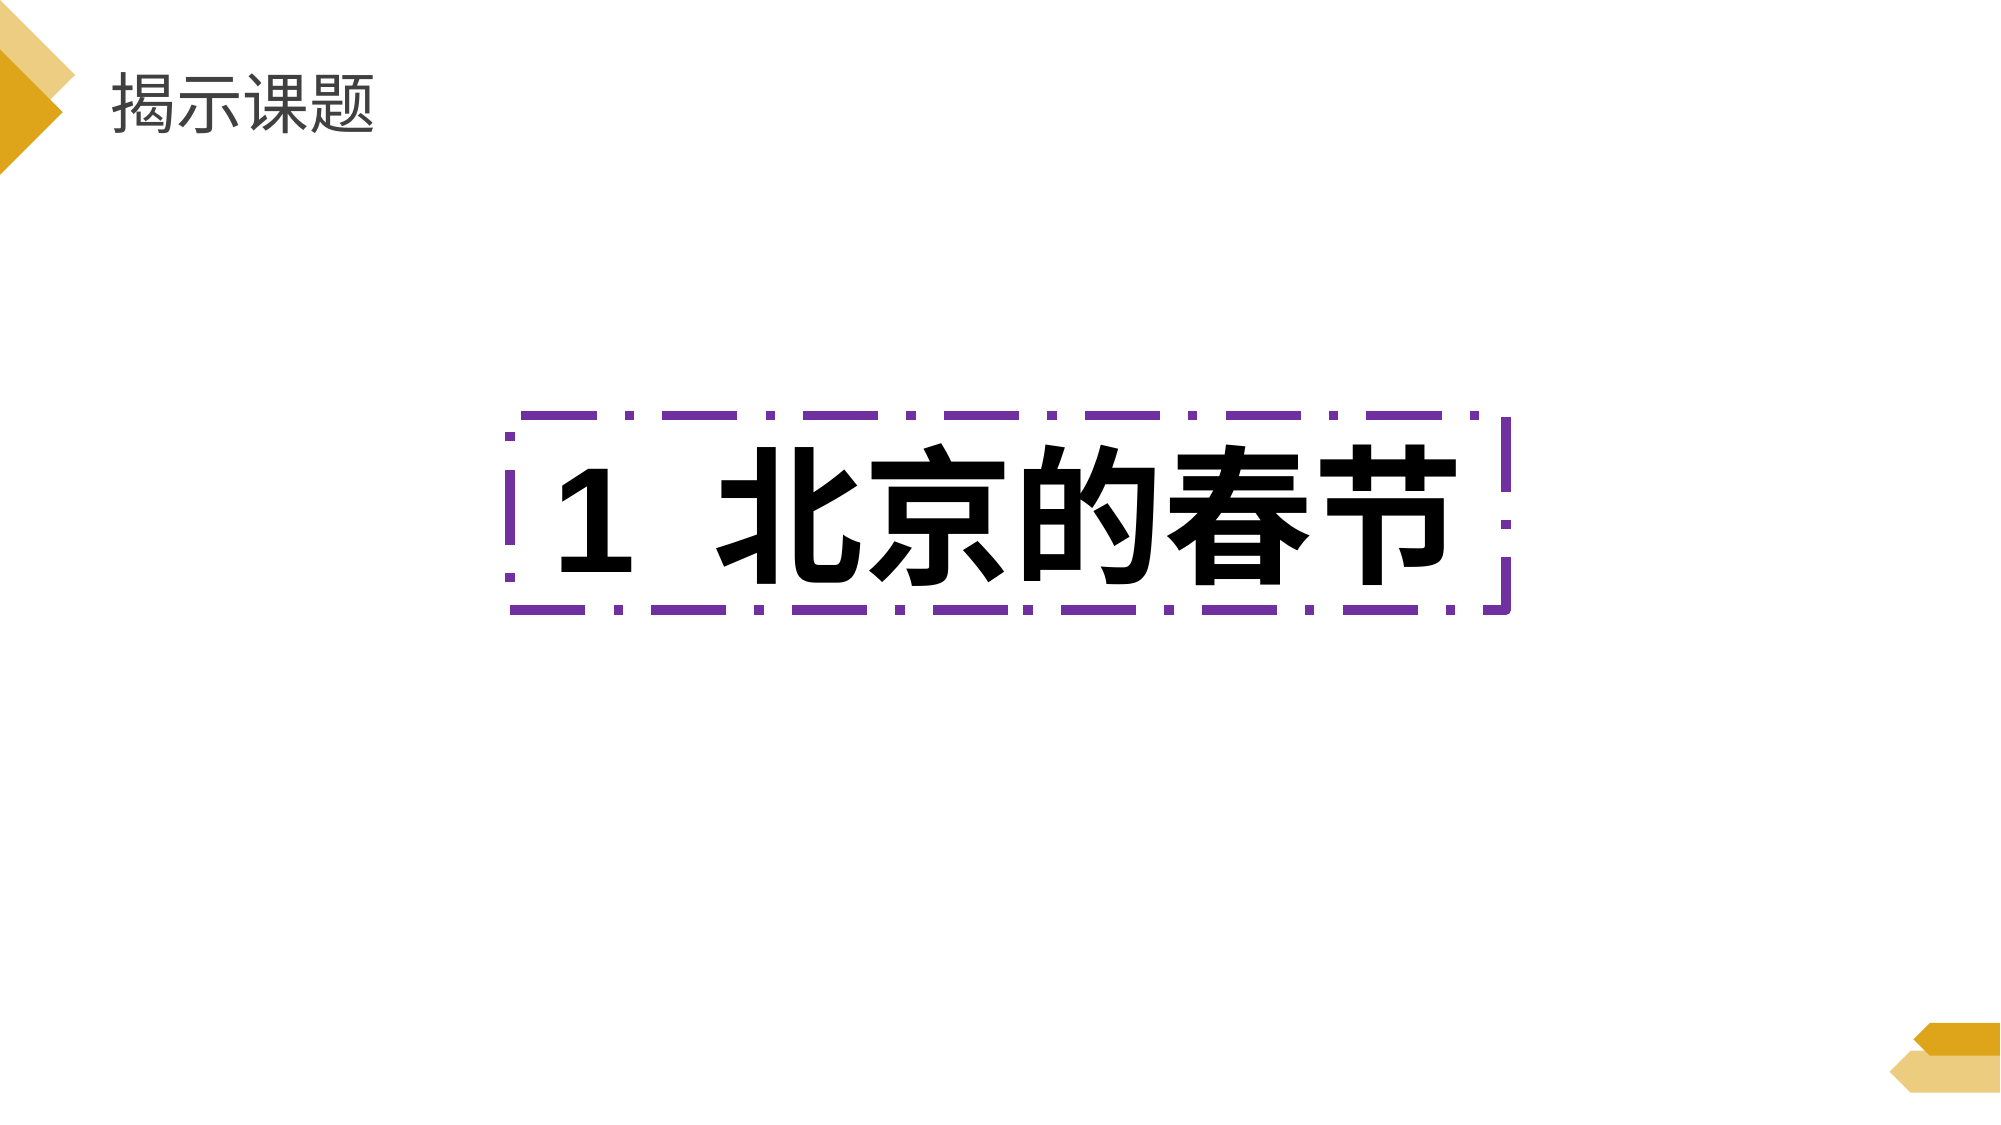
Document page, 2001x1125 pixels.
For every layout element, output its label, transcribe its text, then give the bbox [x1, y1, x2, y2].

text_box 1 北京的春节 [509, 415, 1507, 610]
text_box 揭示课题 [94, 54, 772, 150]
